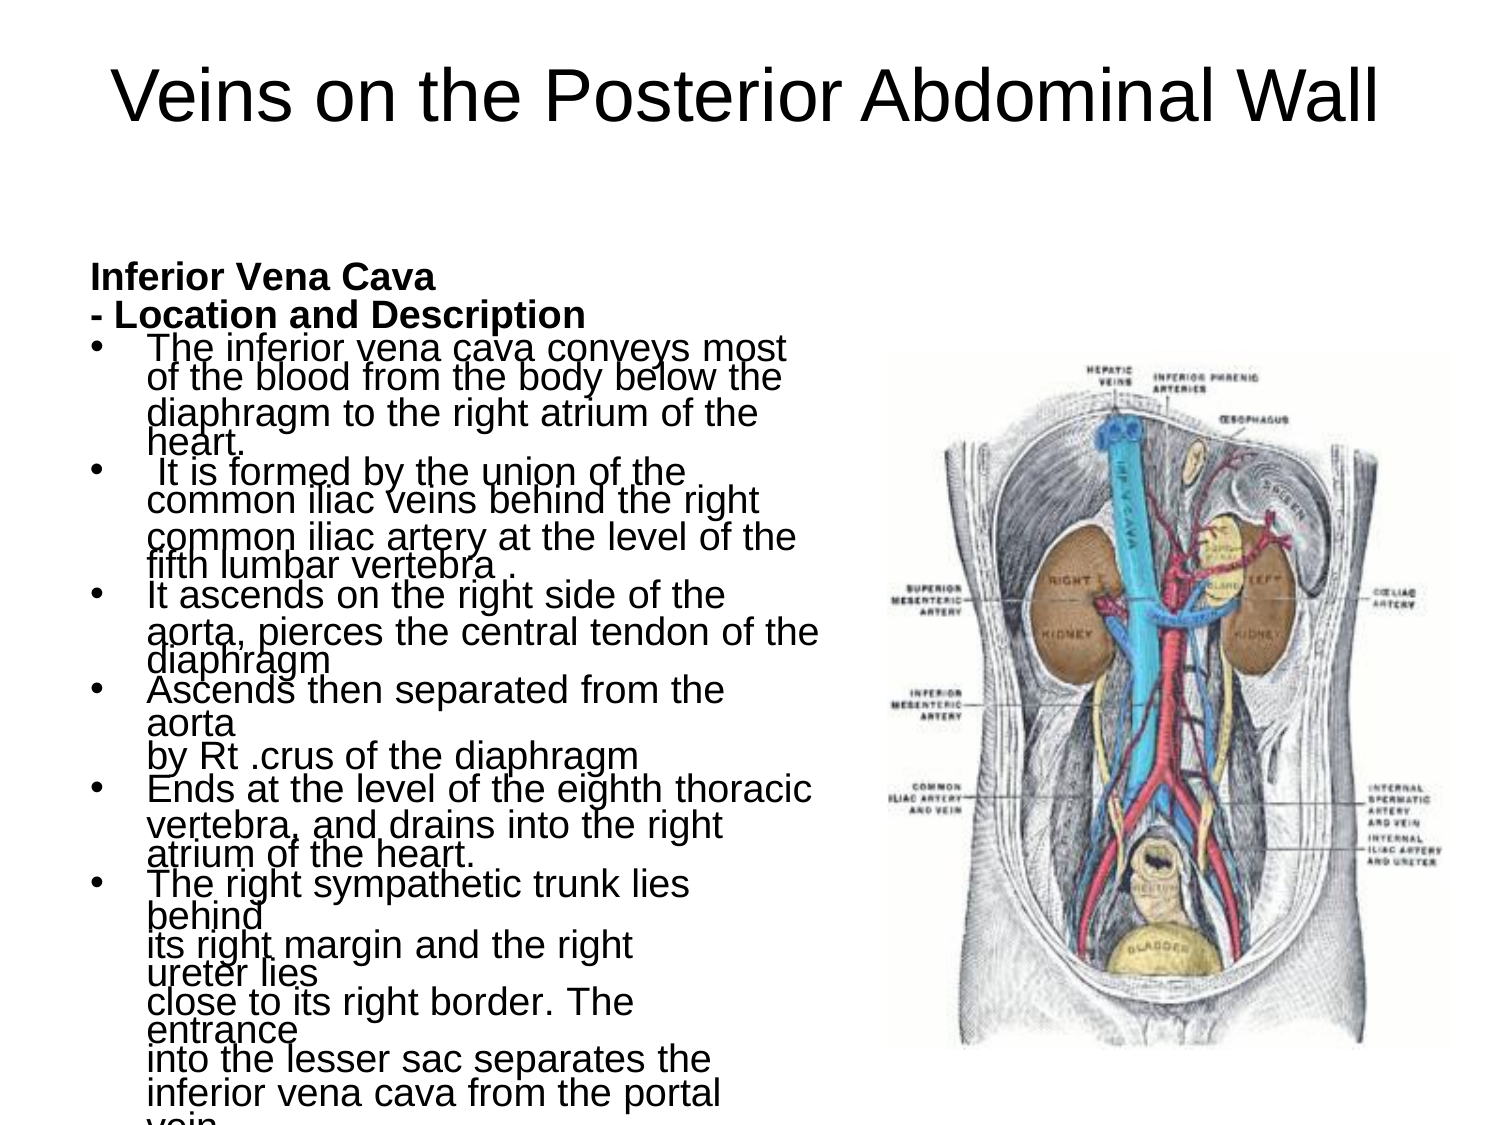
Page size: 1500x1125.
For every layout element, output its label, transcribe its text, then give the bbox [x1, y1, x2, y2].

text_box Veins on the Posterior Abdominal Wall [108, 46, 1393, 139]
text_box [887, 350, 1450, 1050]
text_box Inferior Vena Cava - Location and Description The inferior vena cava conveys most of the blood from the body below the diaphragm to the right atrium of the heart. It is formed by the union of the common iliac veins behind the right common iliac artery at the level of the fifth lumbar vertebra . It ascends on the right side of the aorta, pierces the central tendon of the diaphragm Ascends then separated from the aorta by Rt .crus of the diaphragm Ends at the level of the eighth thoracic vertebra, and drains into the right atrium of the heart. The right sympathetic trunk lies behind its right margin and the right ureter lies close to its right border. The entrance into the lesser sac separates the inferior vena cava from the portal vein . [87, 251, 834, 995]
